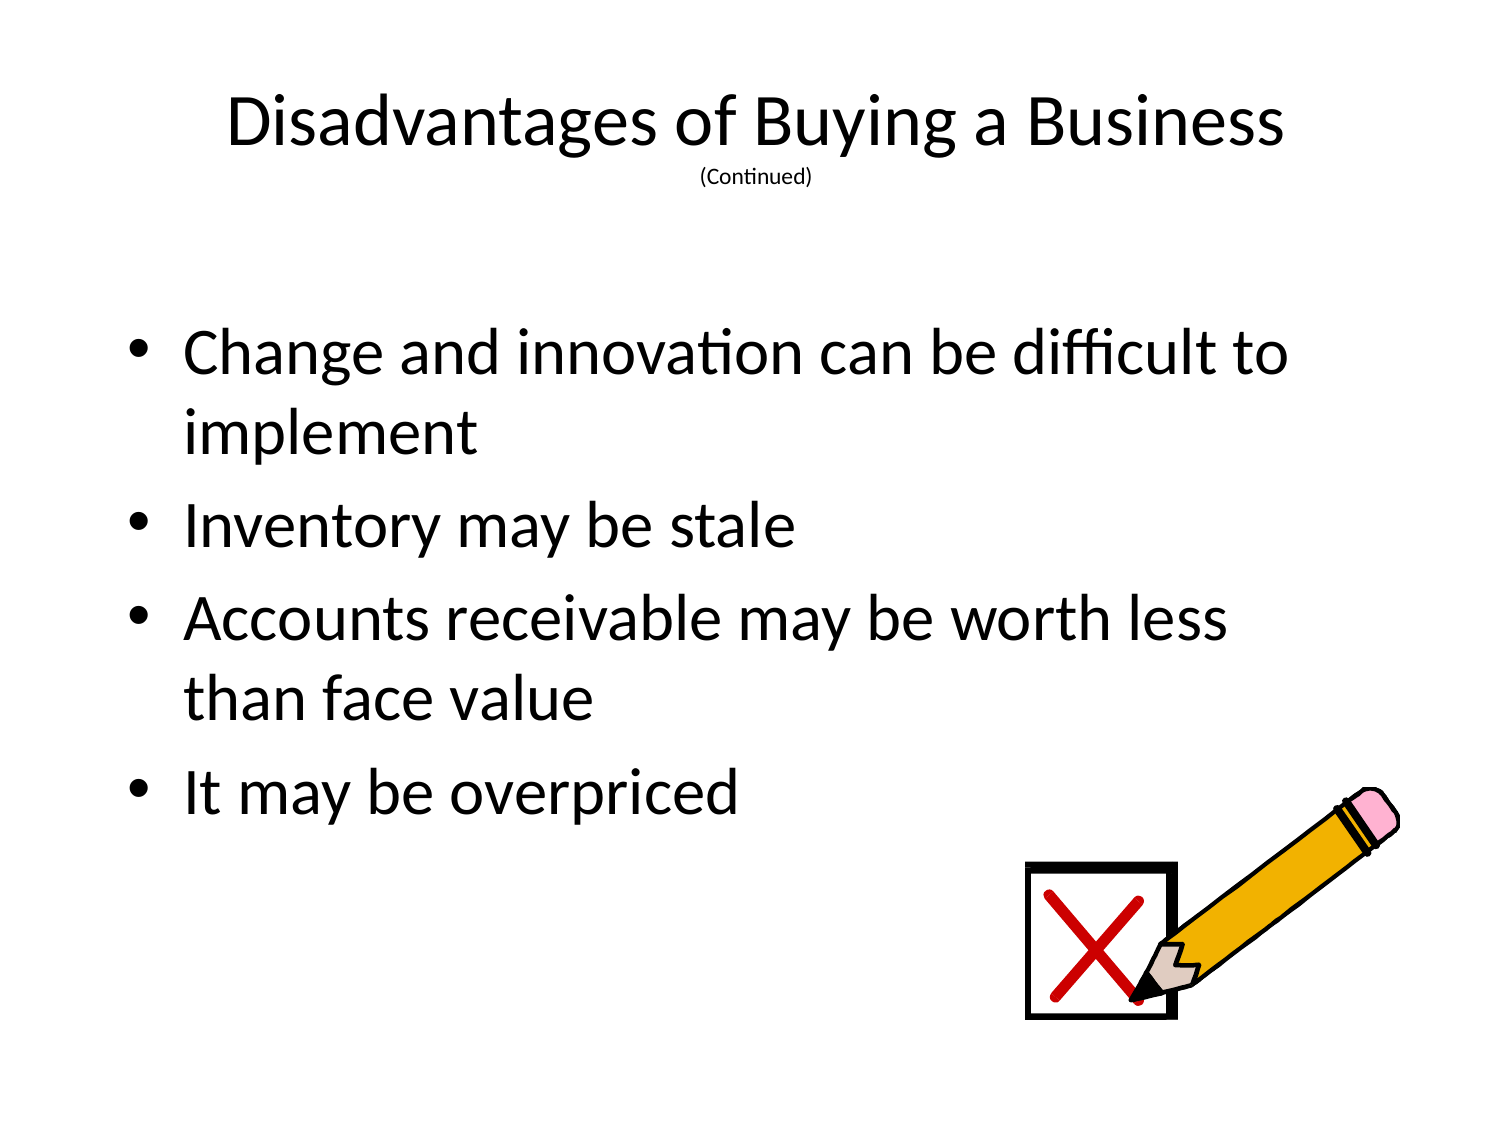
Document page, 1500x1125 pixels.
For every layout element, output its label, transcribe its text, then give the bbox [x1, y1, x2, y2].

list Change and innovation can be difficult to implement Inventory may be stale Accounts receivable may be worth less than face value It may be overpriced [112, 299, 1325, 936]
picture [1024, 787, 1401, 1020]
title Disadvantages of Buying a Business (Continued) [62, 64, 1450, 225]
